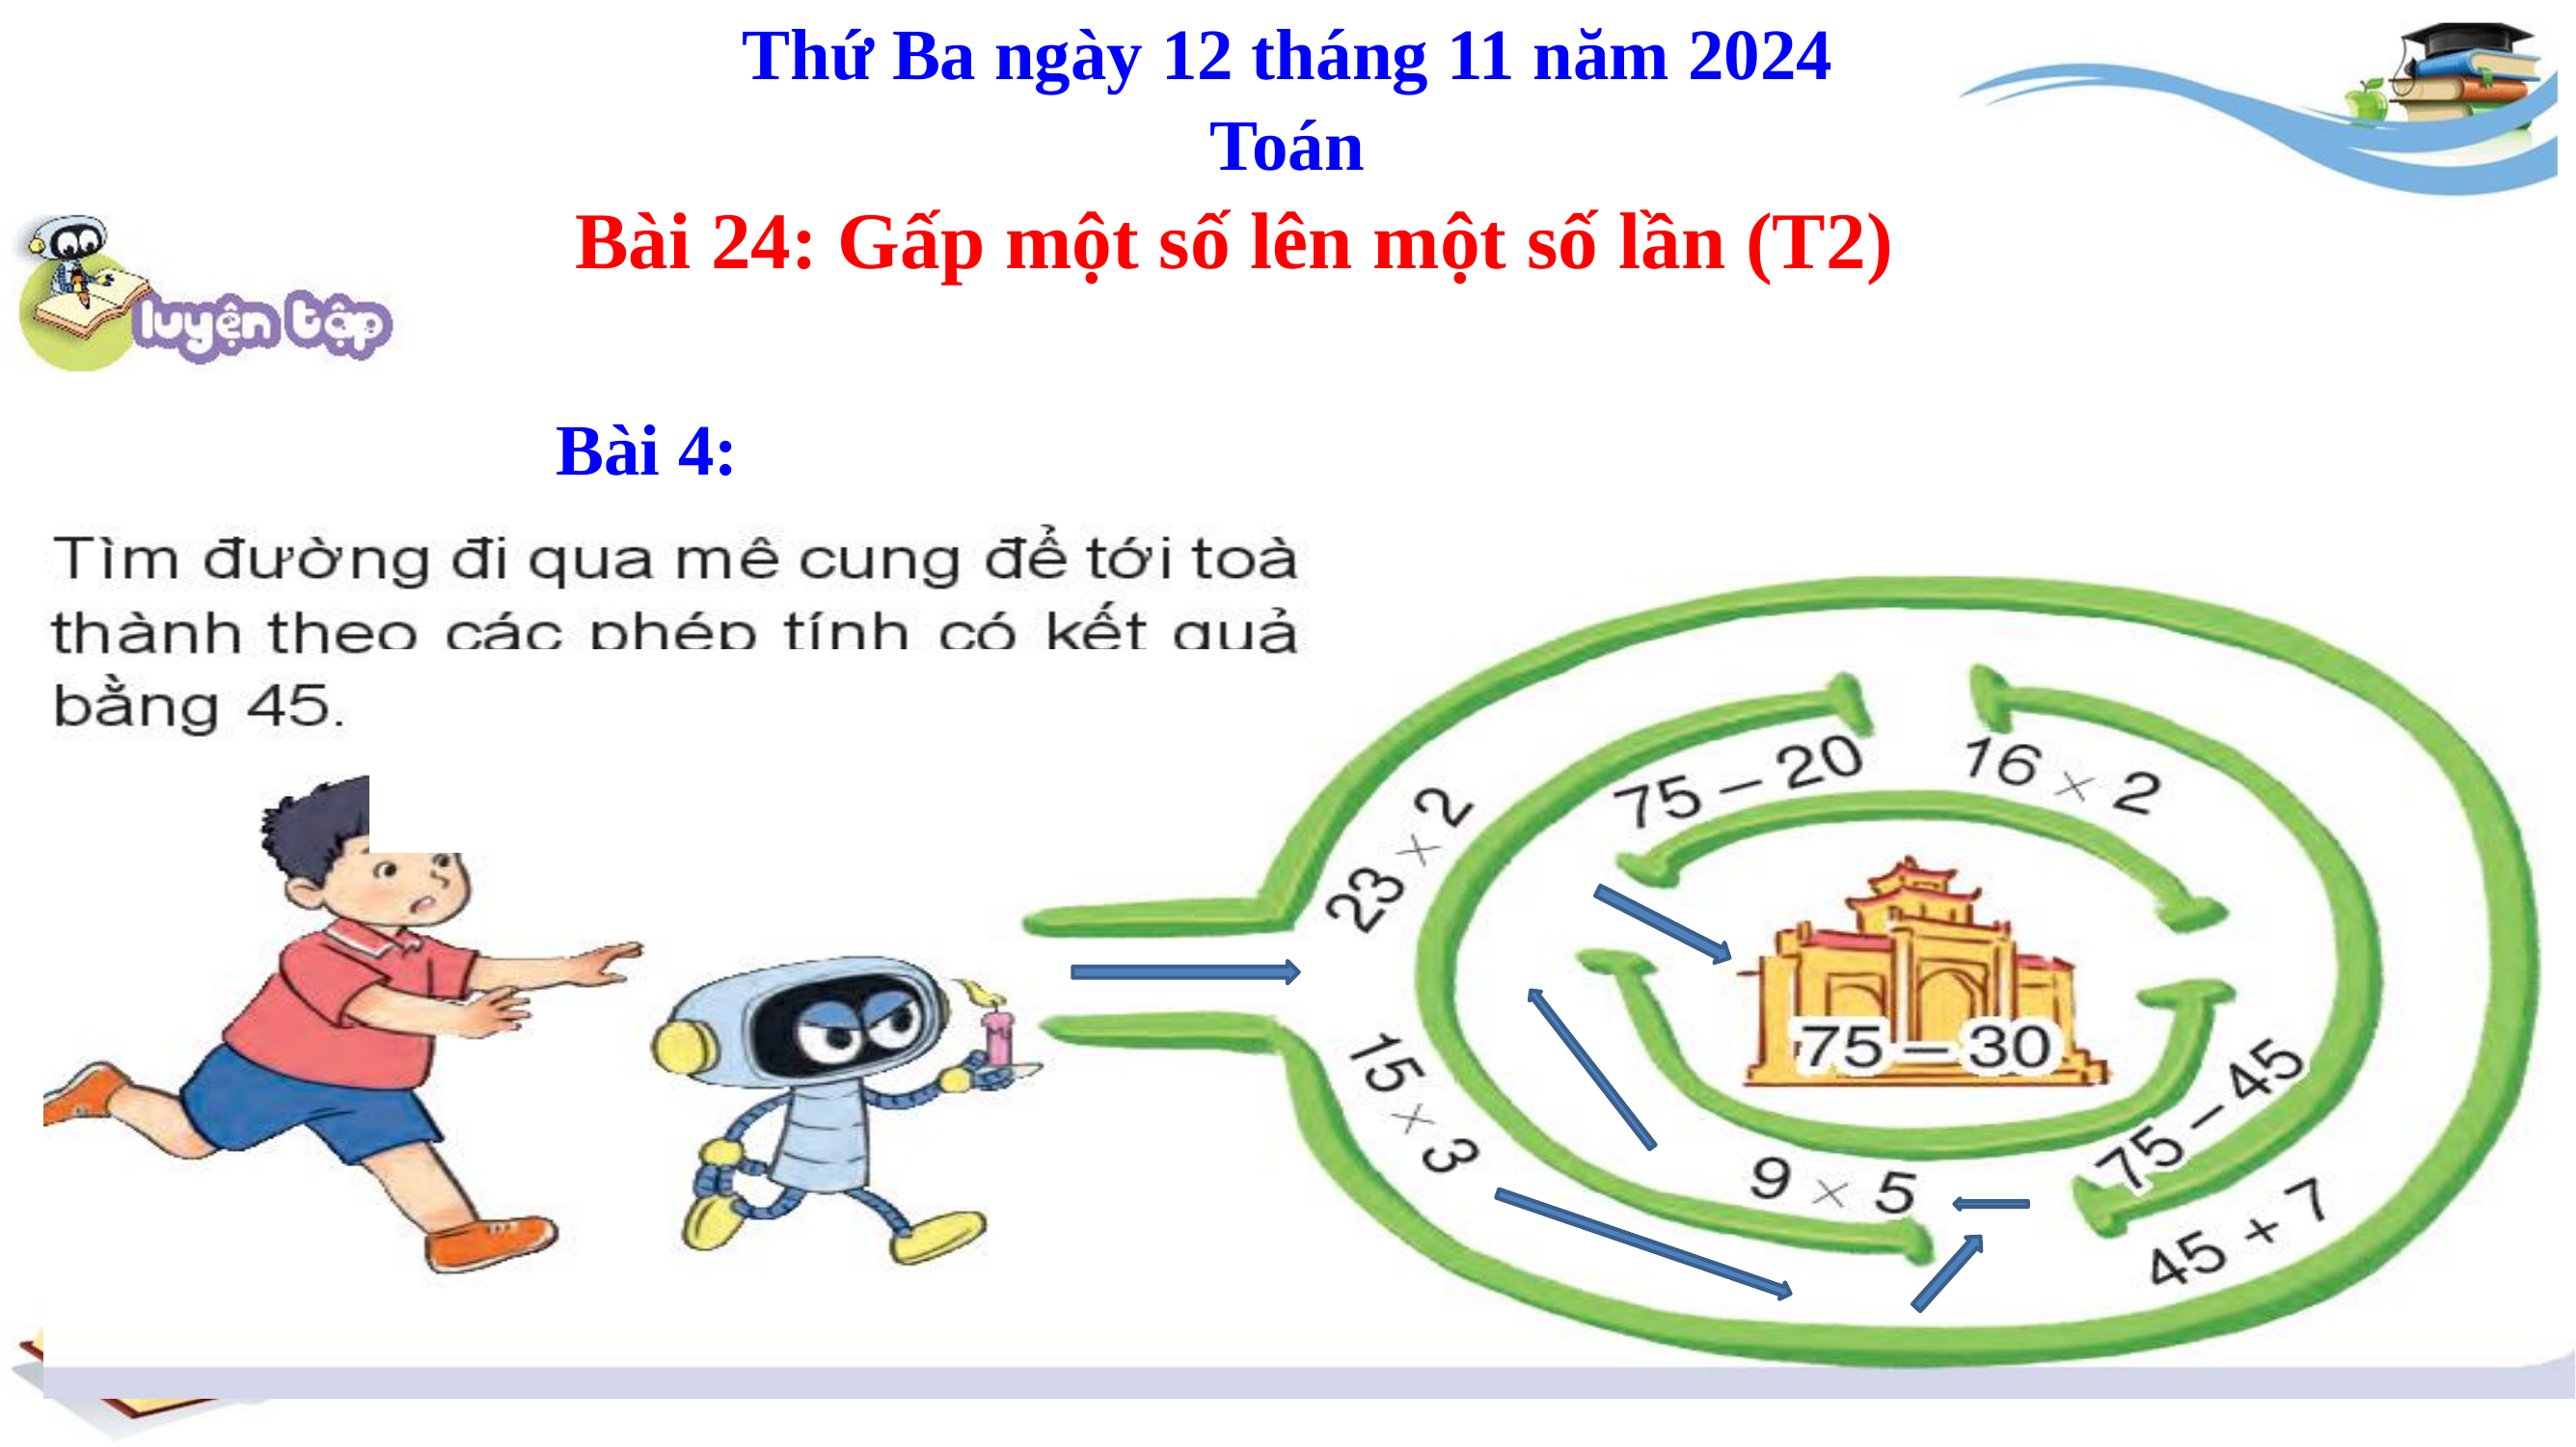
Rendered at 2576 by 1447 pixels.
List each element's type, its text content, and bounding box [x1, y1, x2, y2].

text_box Bài 24: Gấp một số lên một số lần (T2) [0, 192, 2469, 292]
text_box Toán [0, 101, 2575, 192]
text_box Bài 4: [450, 396, 904, 497]
picture [0, 0, 2576, 1447]
text_box Thứ Ba ngày 12 tháng 11 năm 2024 [0, 0, 2575, 101]
